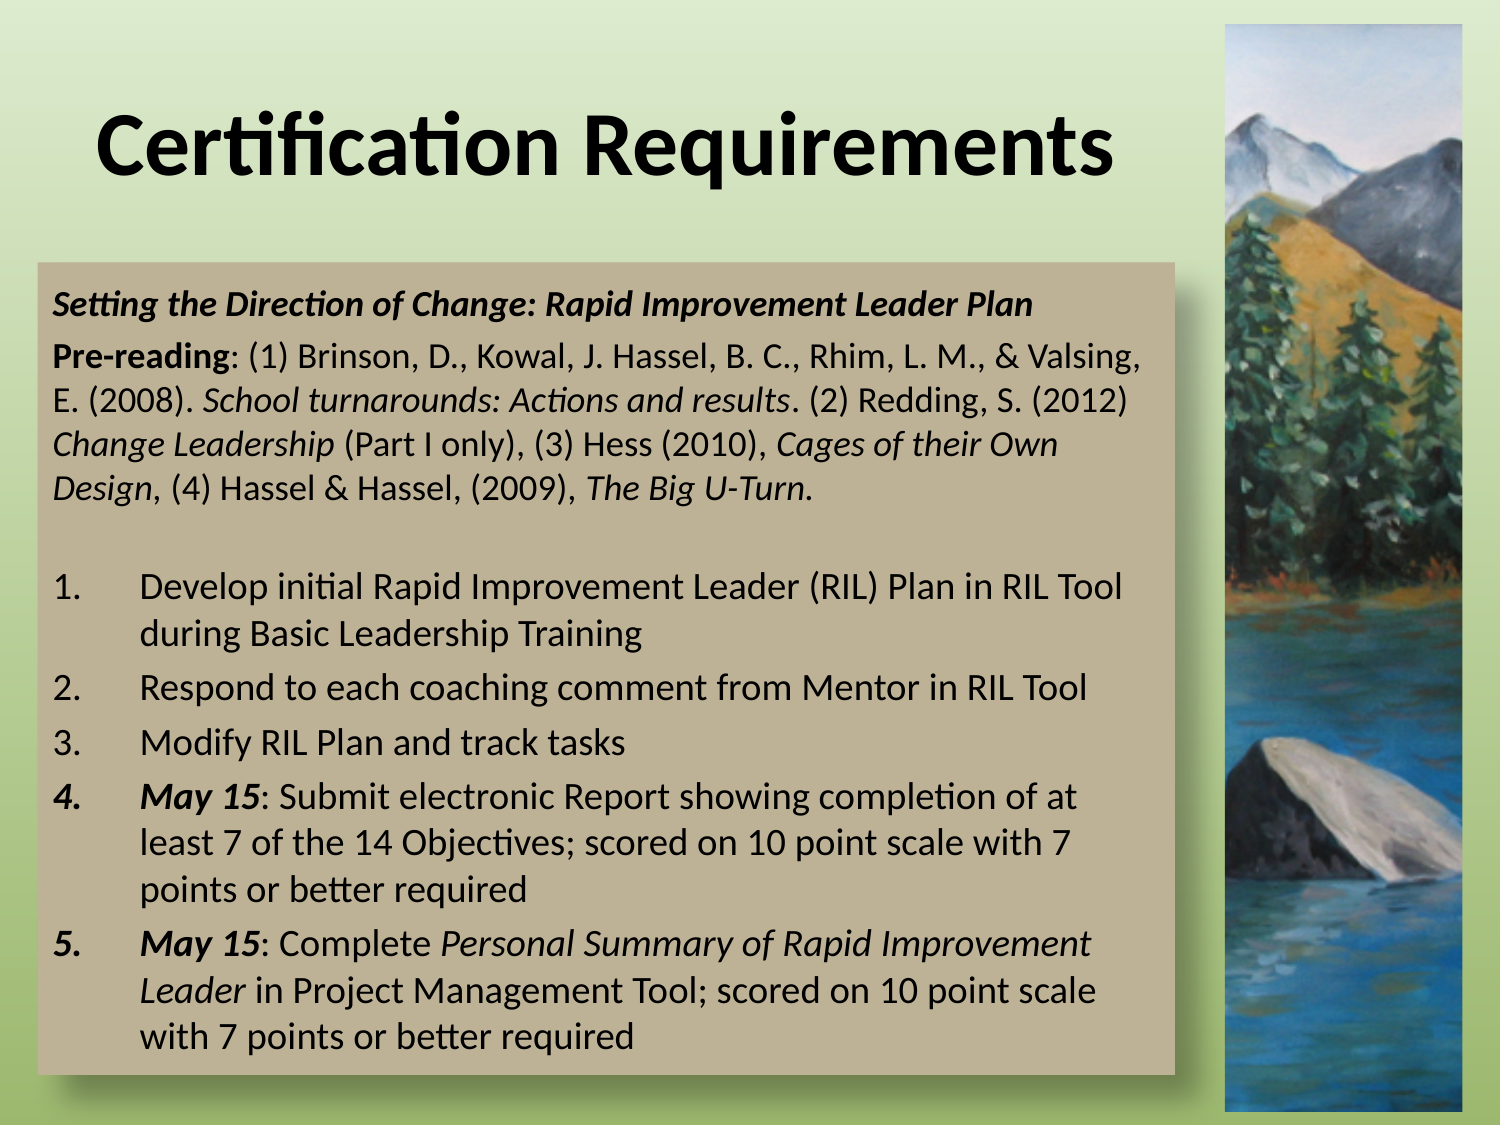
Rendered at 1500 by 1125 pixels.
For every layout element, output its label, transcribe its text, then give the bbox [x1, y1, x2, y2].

picture [1224, 24, 1463, 1112]
title Certification Requirements [37, 45, 1175, 233]
list Setting the Direction of Change: Rapid Improvement Leader Plan Pre-reading: (1) Brinson, D., Kowal, J. Hassel, B. C., Rhim, L. M., & Valsing, E. (2008). School turnarounds: Actions and results. (2) Redding, S. (2012) Change Leadership (Part I only), (3) Hess (2010), Cages of their Own Design, (4) Hassel & Hassel, (2009), The Big U-Turn. Develop initial Rapid Improvement Leader (RIL) Plan in RIL Tool during Basic Leadership Training Respond to each coaching comment from Mentor in RIL Tool Modify RIL Plan and track tasks May 15: Submit electronic Report showing completion of at least 7 of the 14 Objectives; scored on 10 point scale with 7 points or better required May 15: Complete Personal Summary of Rapid Improvement Leader in Project Management Tool; scored on 10 point scale with 7 points or better required [37, 262, 1175, 1075]
